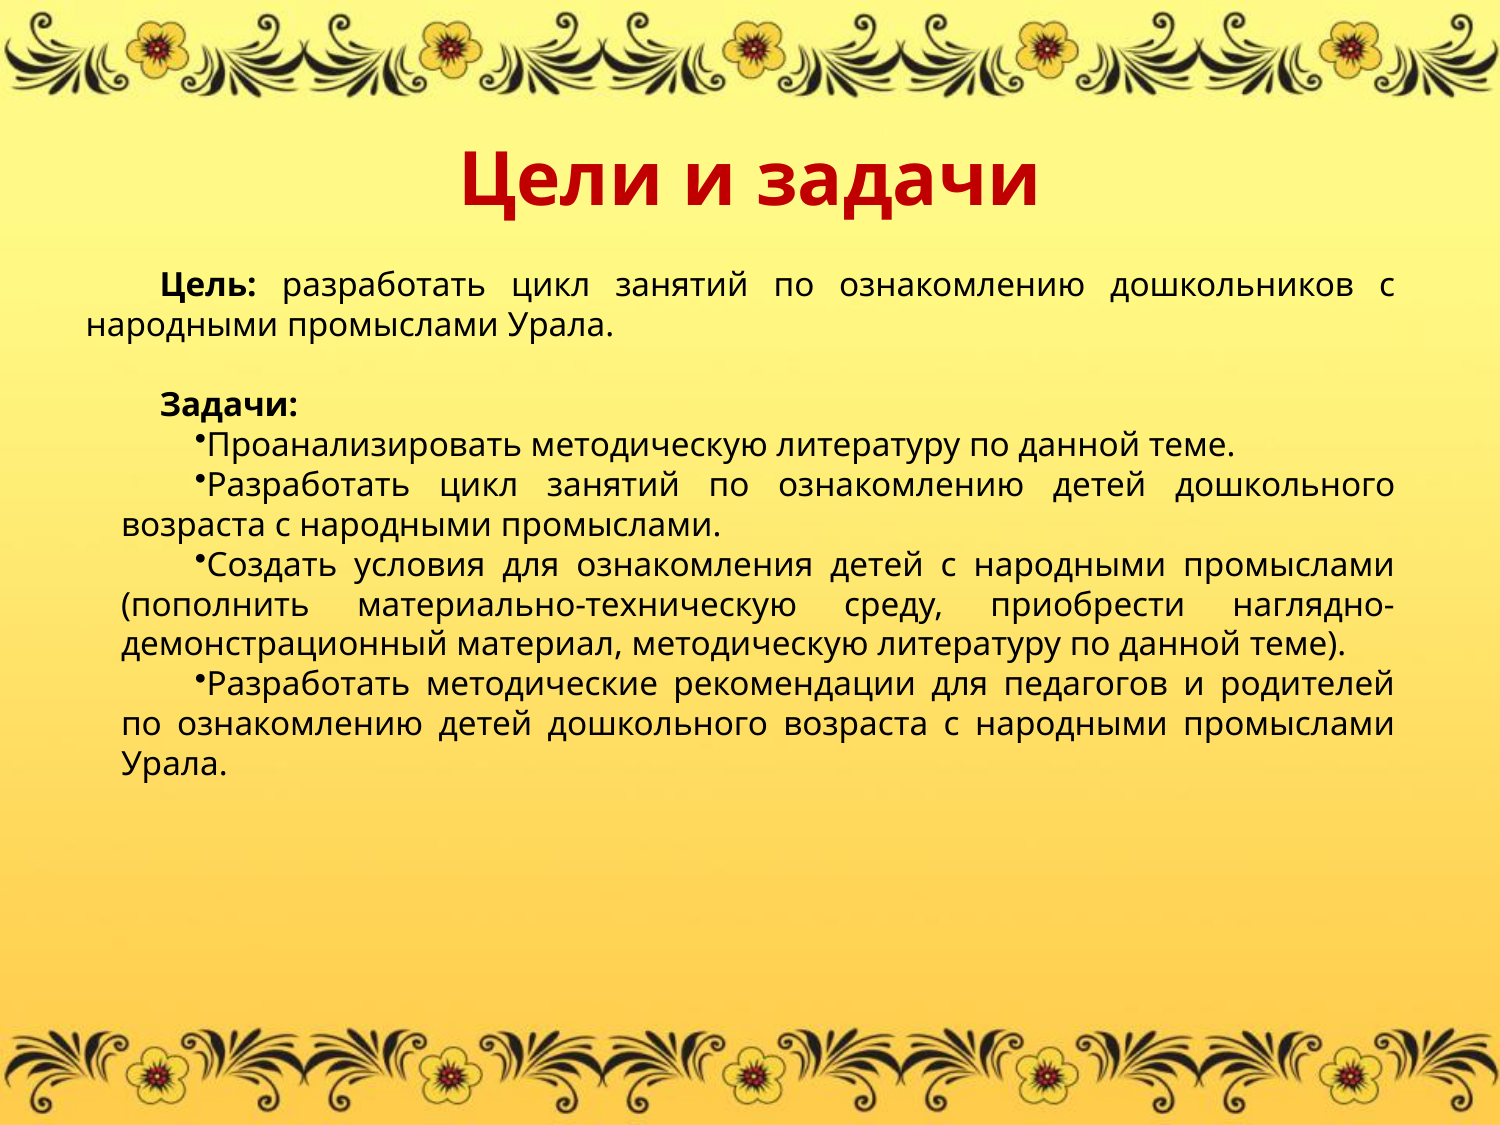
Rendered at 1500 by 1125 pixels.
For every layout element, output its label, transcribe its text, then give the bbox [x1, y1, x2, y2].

text_box Цель: разработать цикл занятий по ознакомлению дошкольников с народными промыслами Урала. Задачи: Проанализировать методическую литературу по данной теме. Разработать цикл занятий по ознакомлению детей дошкольного возраста с народными промыслами. Создать условия для ознакомления детей с народными промыслами (пополнить материально-техническую среду, приобрести наглядно-демонстрационный материал, методическую литературу по данной теме). Разработать методические рекомендации для педагогов и родителей по ознакомлению детей дошкольного возраста с народными промыслами Урала. [70, 255, 1412, 790]
title Цели и задачи [70, 101, 1430, 250]
picture [0, 0, 1500, 1125]
